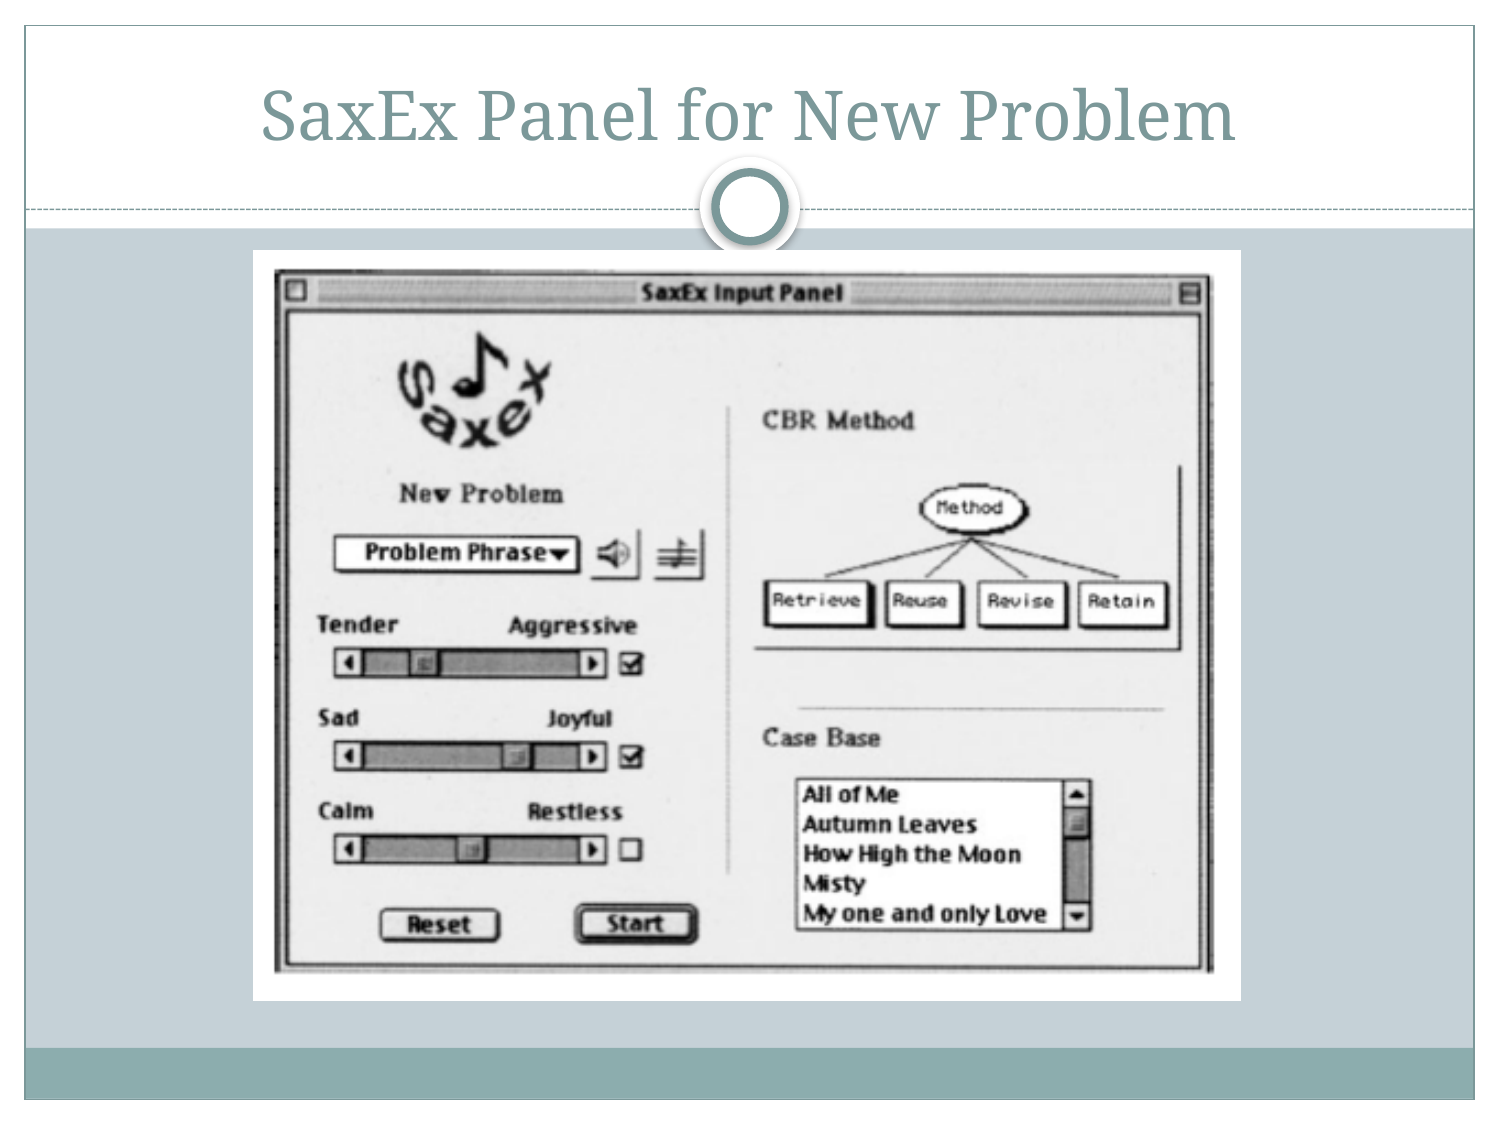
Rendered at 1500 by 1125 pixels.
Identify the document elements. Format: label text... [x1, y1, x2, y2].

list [49, 250, 1445, 1001]
title SaxEx Panel for New Problem [49, 37, 1450, 162]
